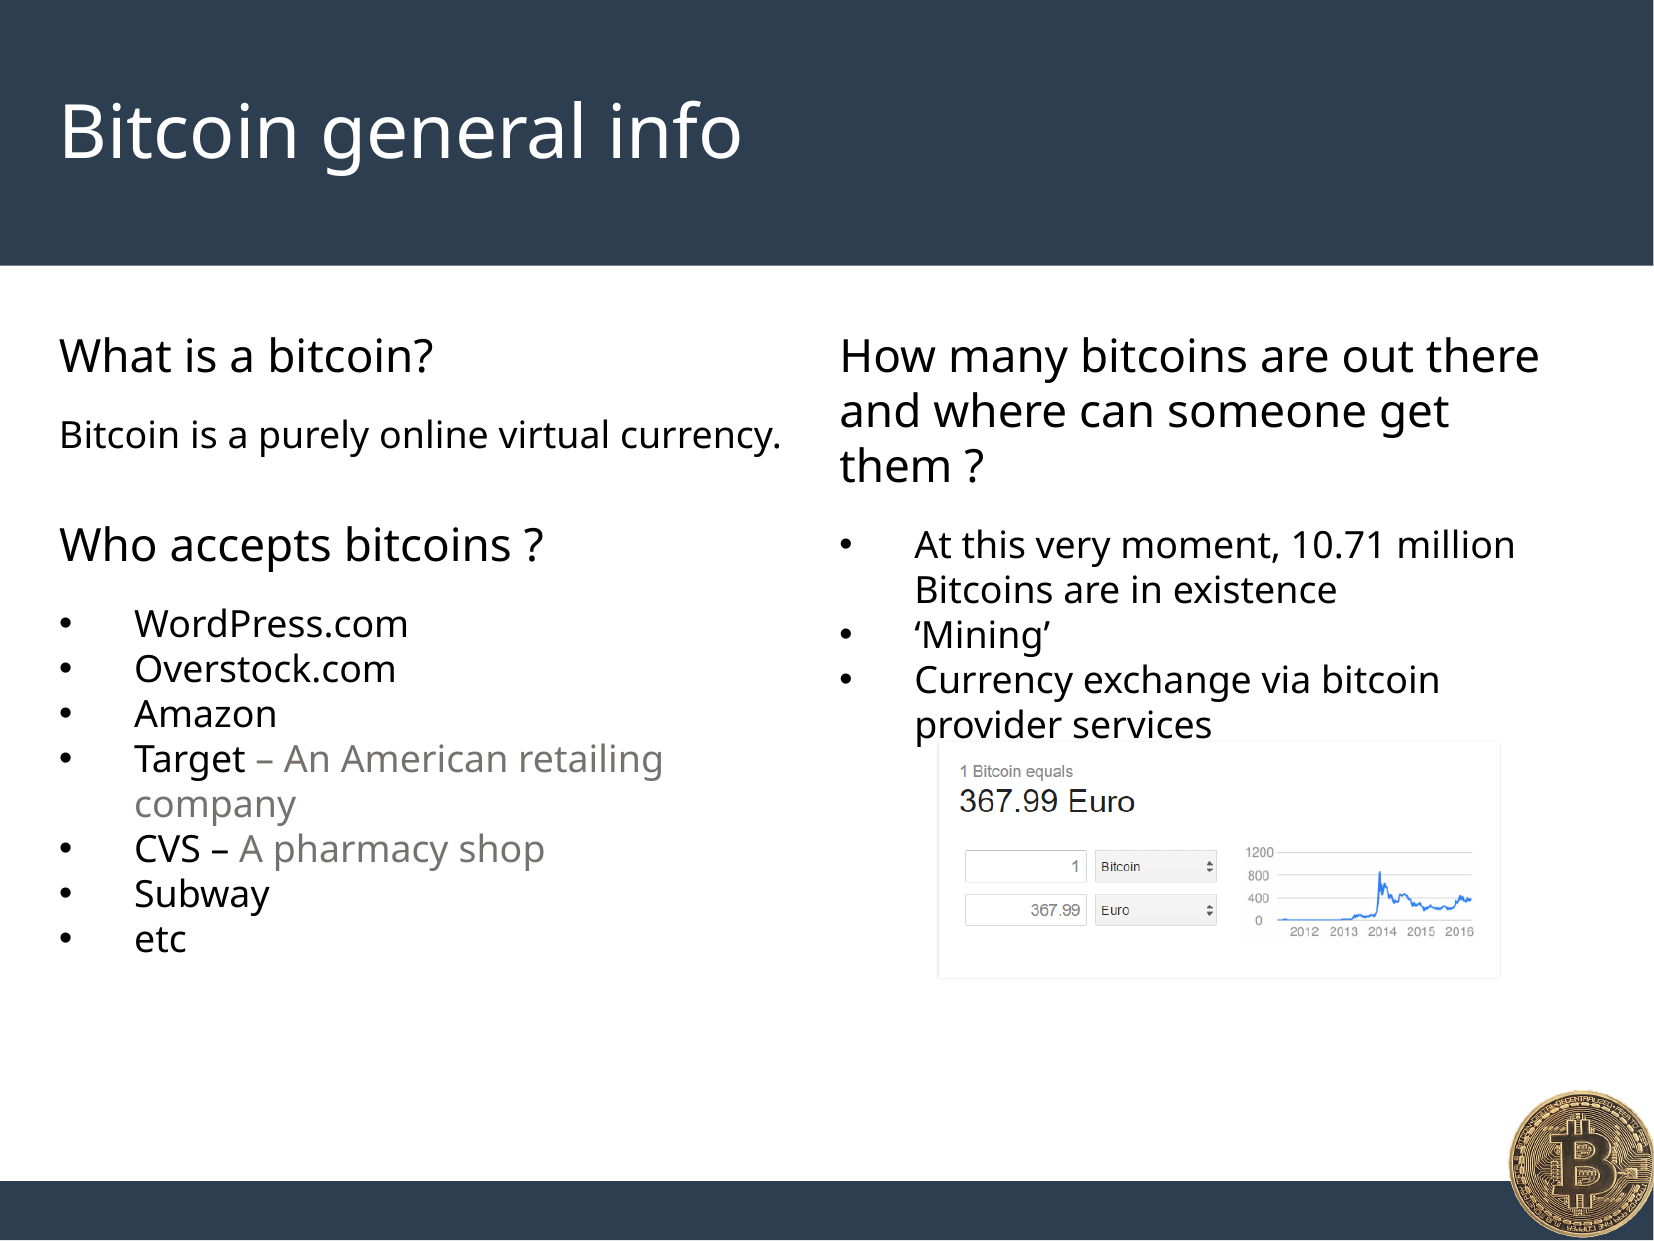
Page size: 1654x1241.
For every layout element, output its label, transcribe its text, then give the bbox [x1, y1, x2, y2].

list Who accepts bitcoins ? WordPress.com Overstock.com Amazon Target – An American retailing company CVS – A pharmacy shop Subway etc [59, 516, 815, 1152]
text_box What is a bitcoin? Bitcoin is a purely online virtual currency. [58, 326, 815, 516]
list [936, 739, 1501, 979]
title Bitcoin general info [59, 49, 1595, 207]
text_box How many bitcoins are out there and where can someone get them ? At this very moment, 10.71 million Bitcoins are in existence ‘Mining’ Currency exchange via bitcoin provider services [839, 326, 1595, 740]
picture [1500, 1085, 1654, 1241]
